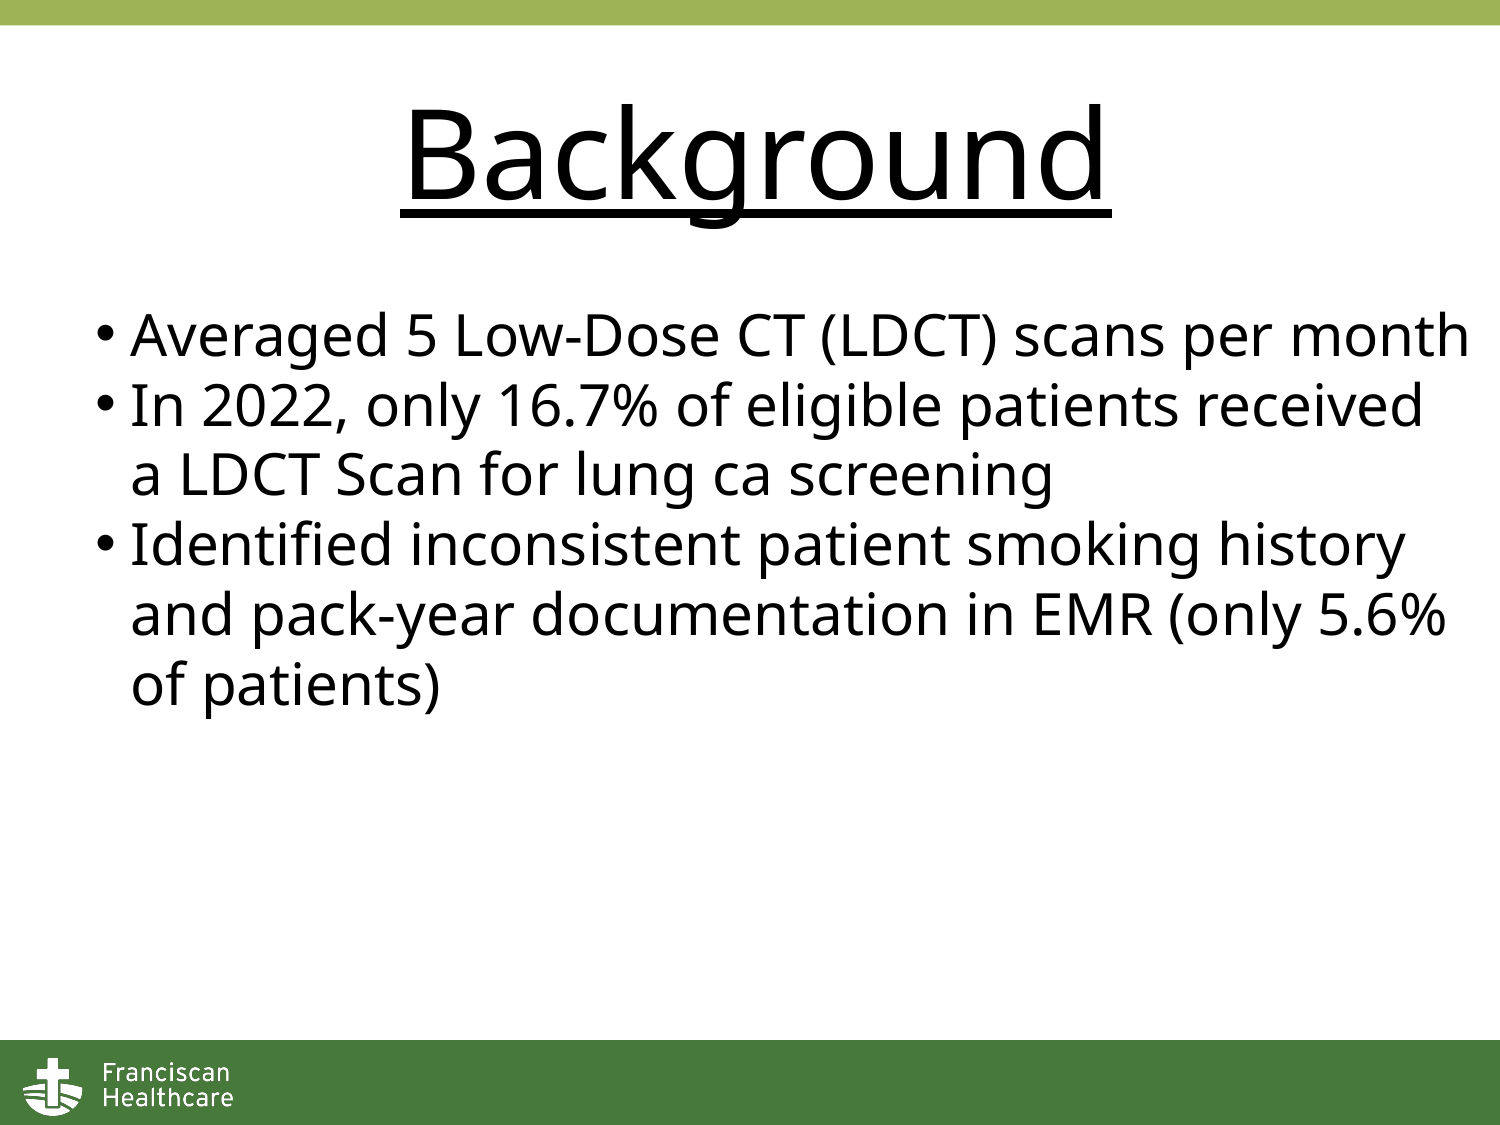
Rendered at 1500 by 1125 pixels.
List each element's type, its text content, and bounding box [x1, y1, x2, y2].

text_box Averaged 5 Low-Dose CT (LDCT) scans per month In 2022, only 16.7% of eligible patients received a LDCT Scan for lung ca screening Identified inconsistent patient smoking history and pack-year documentation in EMR (only 5.6% of patients) [84, 292, 1484, 1023]
text_box [0, 0, 1500, 26]
text_box Background [56, 68, 1456, 370]
text_box [0, 1039, 1500, 1125]
picture [23, 1057, 233, 1116]
